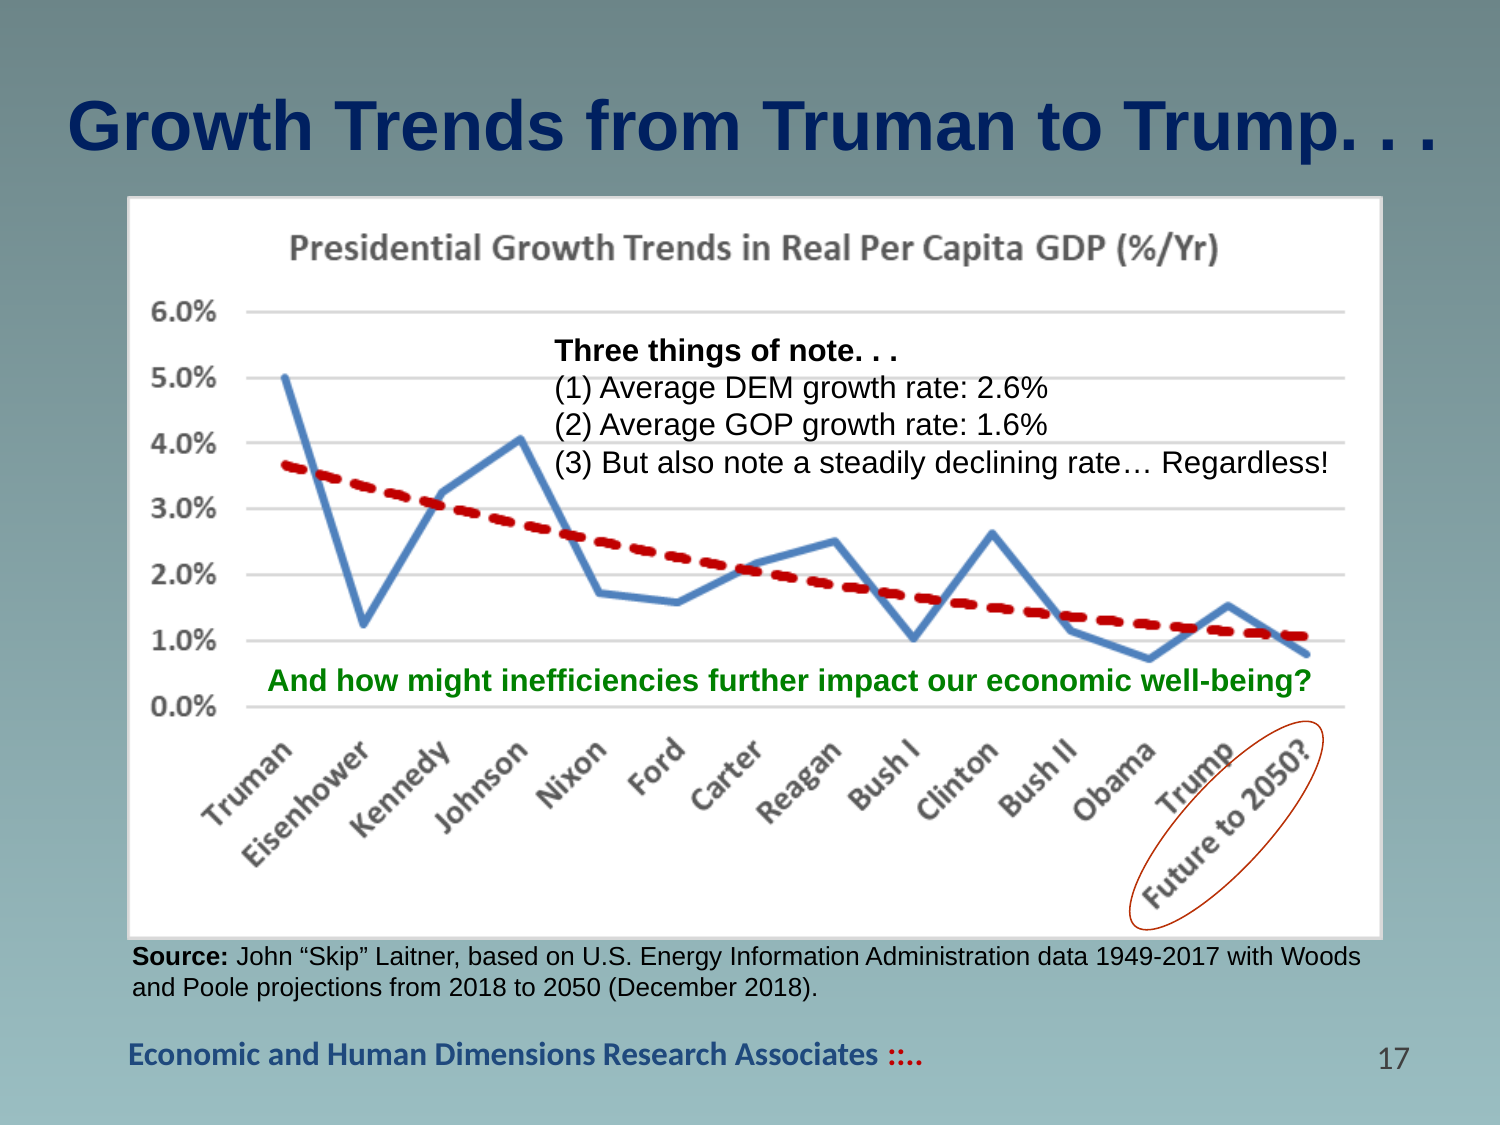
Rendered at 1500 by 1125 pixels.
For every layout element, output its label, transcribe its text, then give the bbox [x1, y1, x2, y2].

picture [127, 196, 1383, 940]
text_box Growth Trends from Truman to Trump. . . [22, 72, 1485, 263]
text_box Source: John “Skip” Laitner, based on U.S. Energy Information Administration data 1949-2017 with Woods and Poole projections from 2018 to 2050 (December 2018). [117, 931, 1395, 1009]
slide_number 16 [1262, 1028, 1425, 1104]
